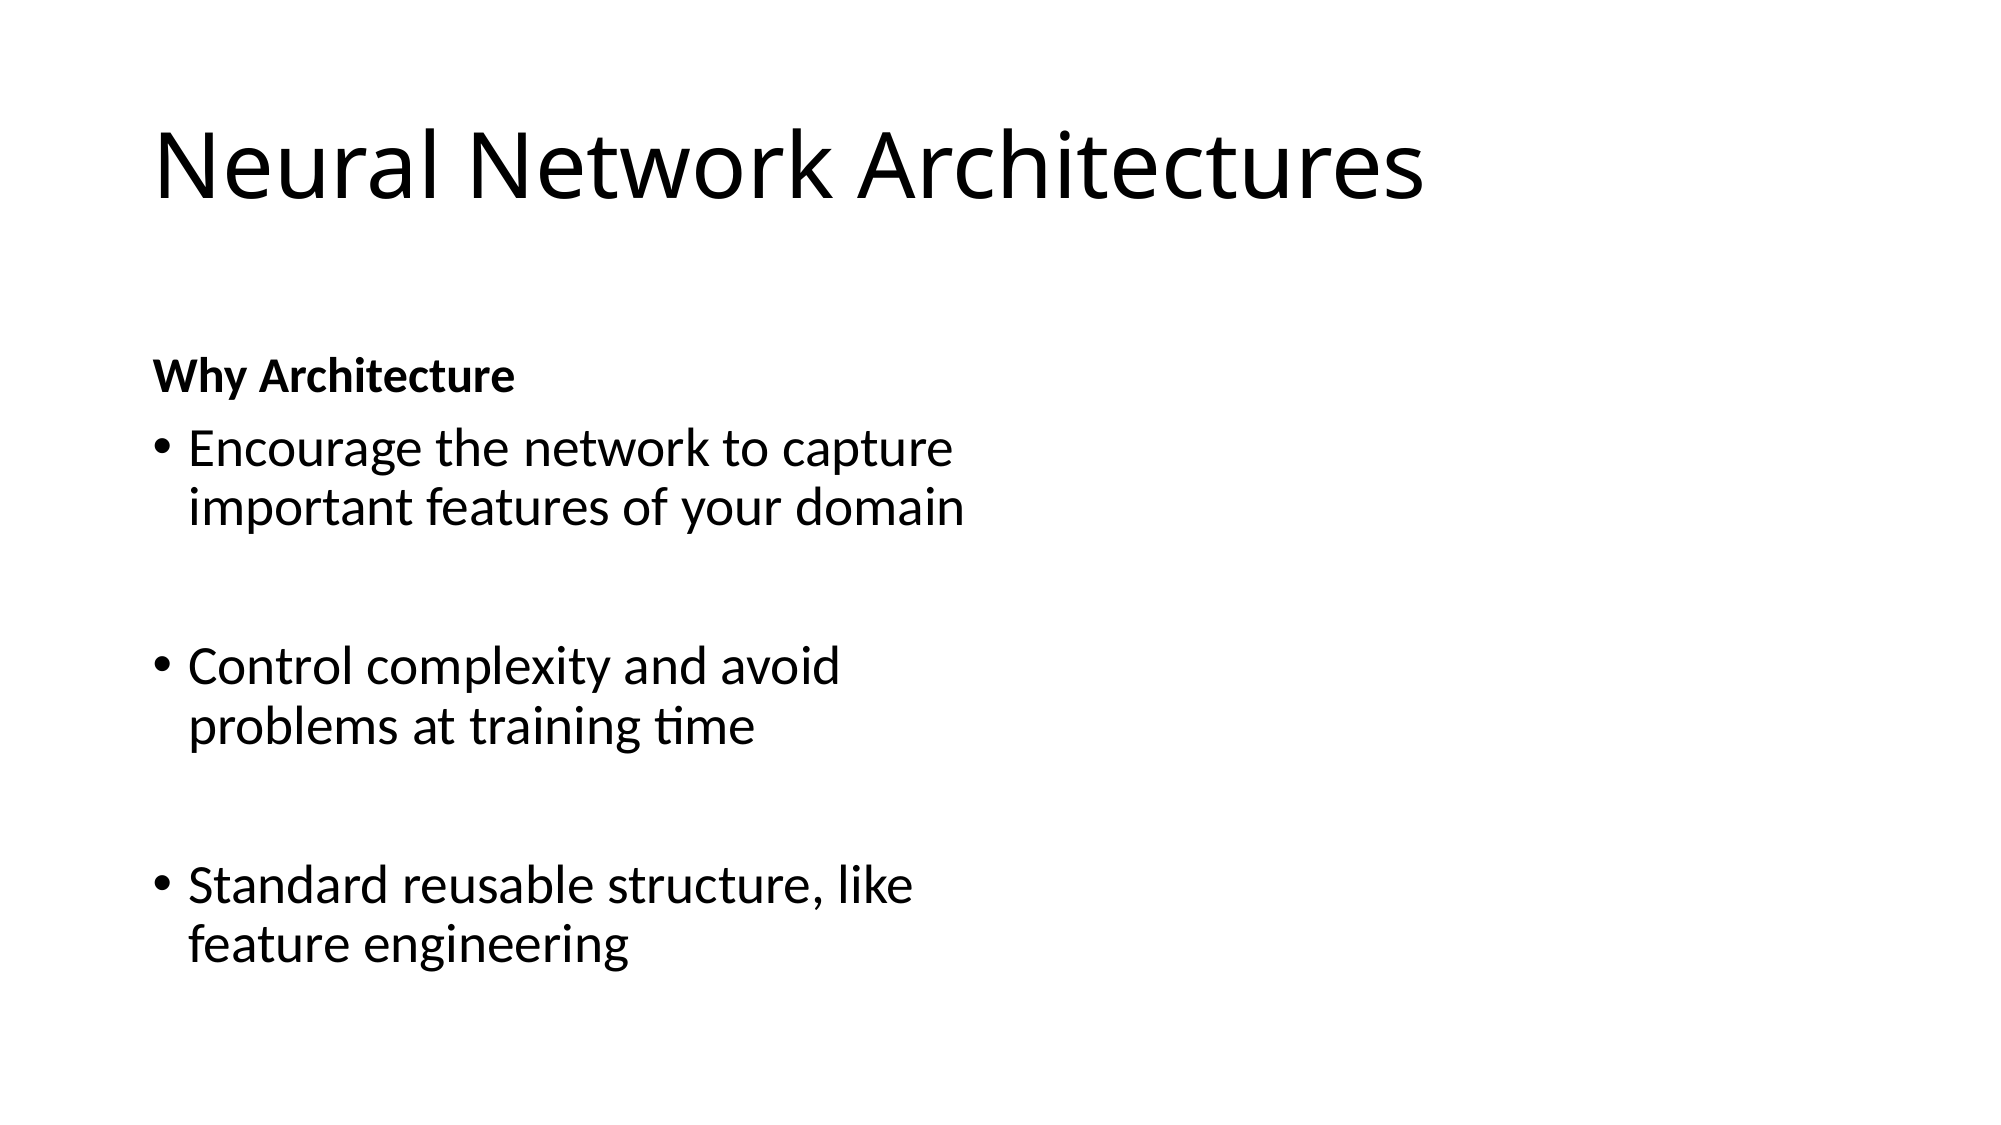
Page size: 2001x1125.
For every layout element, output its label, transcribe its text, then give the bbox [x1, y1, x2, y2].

list Why Architecture [137, 275, 984, 410]
title Neural Network Architectures [137, 59, 1863, 278]
list Encourage the network to capture important features of your domain Control complexity and avoid problems at training time Standard reusable structure, like feature engineering [137, 410, 984, 1016]
